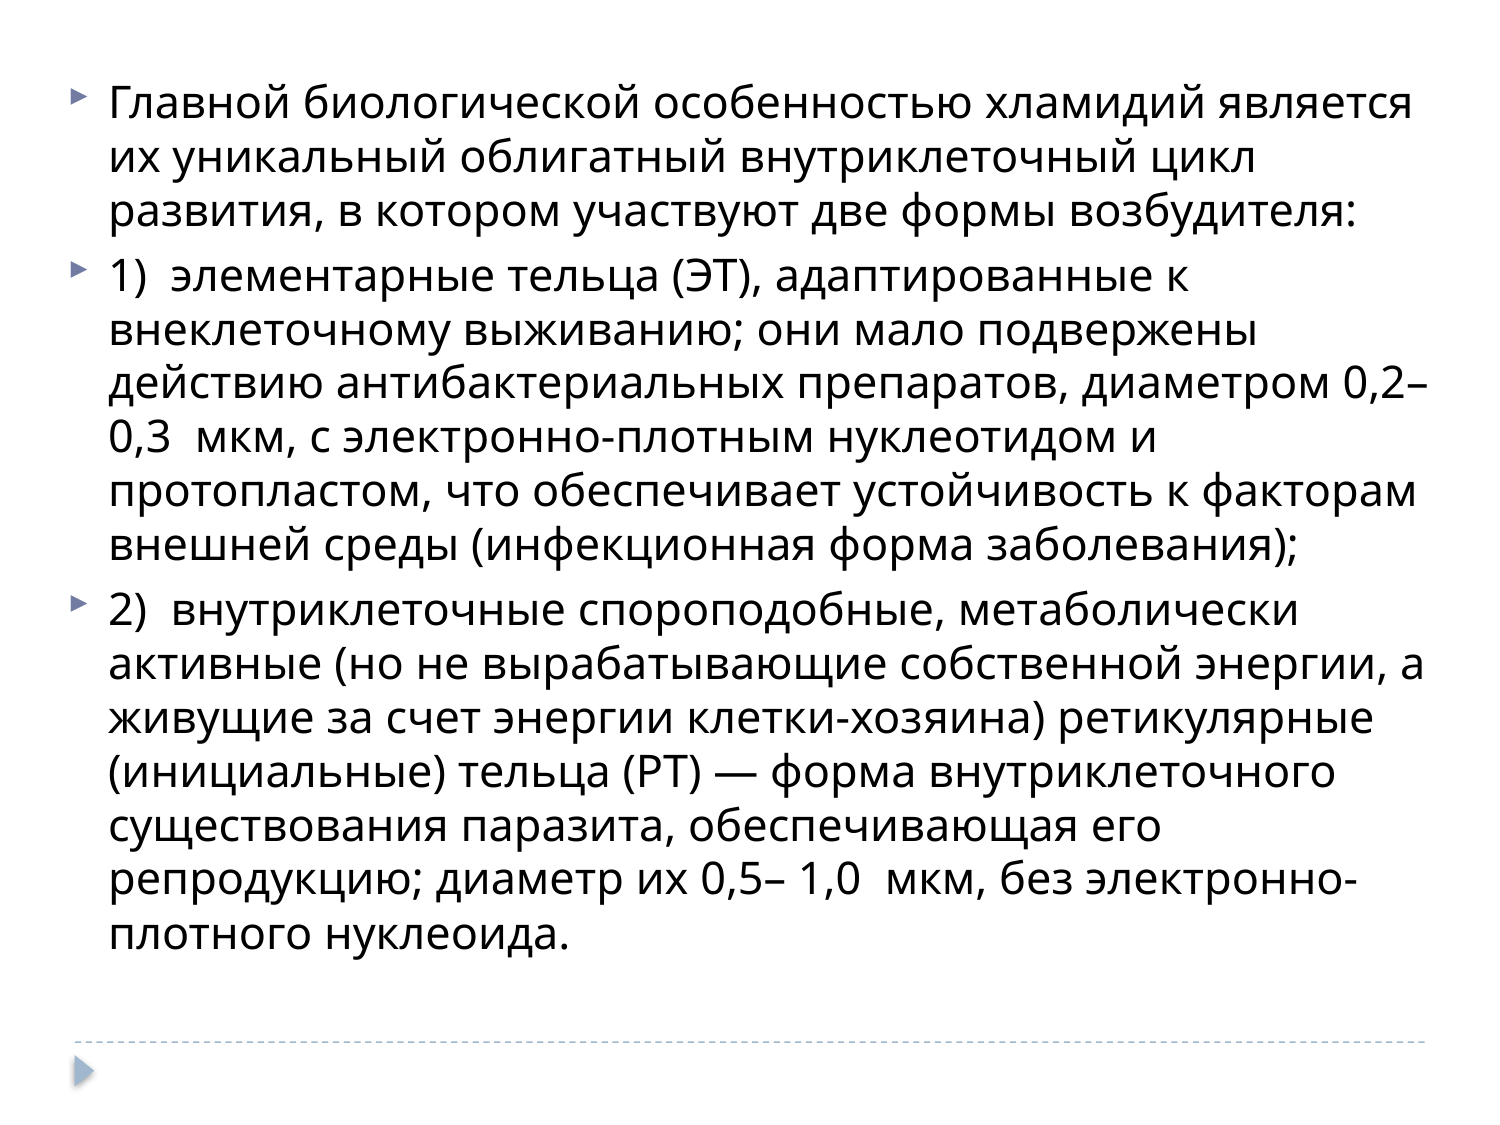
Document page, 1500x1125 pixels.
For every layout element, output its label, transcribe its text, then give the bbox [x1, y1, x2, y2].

list Главной биологической особенностью хламидий является их уникальный облигатный внутриклеточный цикл развития, в котором участвуют две формы возбудителя: 1) элементарные тельца (ЭТ), адаптированные к внеклеточному выживанию; они мало подвержены действию антибактериальных препаратов, диаметром 0,2–0,3 мкм, с электронно-плотным нуклеотидом и протопластом, что обеспечивает устойчивость к факторам внешней среды (инфекционная форма заболевания); 2) внутриклеточные спороподобные, метаболически активные (но не вырабатывающие собственной энергии, а живущие за счет энергии клетки-хозяина) ретикулярные (инициальные) тельца (РТ) — форма внутриклеточного существования паразита, обеспечивающая его репродукцию; диаметр их 0,5– 1,0 мкм, без электронно-плотного нуклеоида. [53, 66, 1447, 1010]
